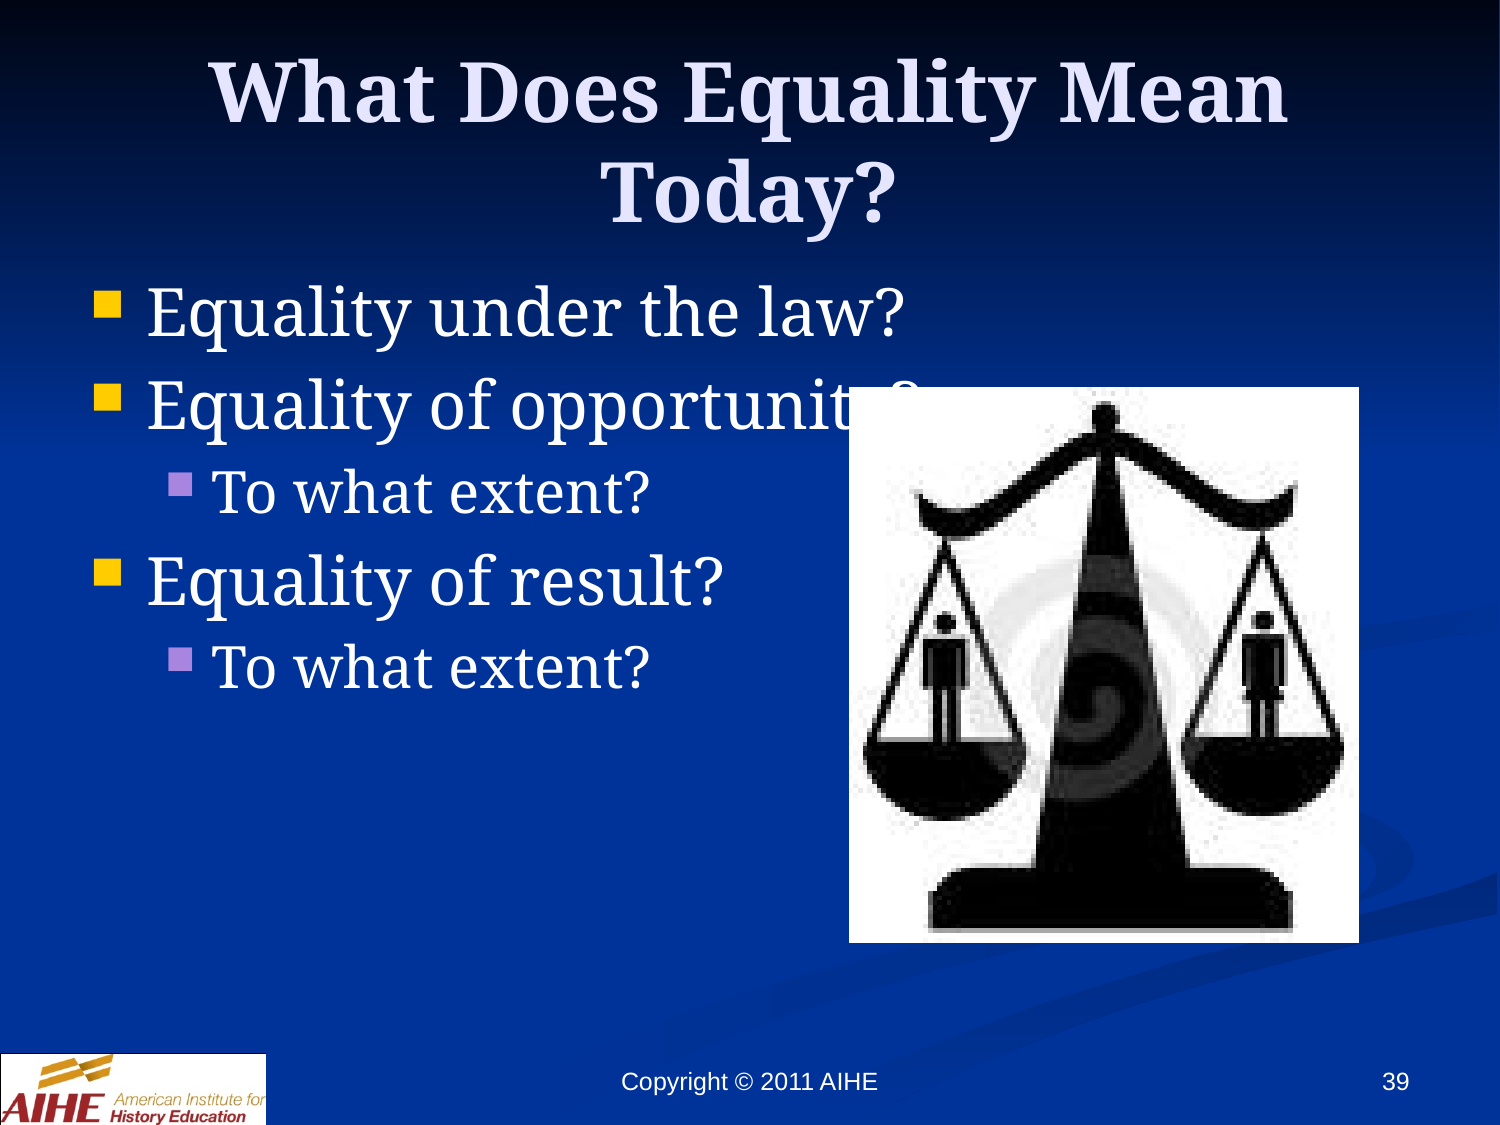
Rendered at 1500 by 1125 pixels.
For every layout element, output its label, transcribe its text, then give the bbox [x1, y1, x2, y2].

picture [0, 1052, 266, 1125]
footer Copyright © 2011 AIHE [512, 1024, 988, 1104]
list Equality under the law? Equality of opportunity? To what extent? Equality of result? To what extent? [74, 262, 1426, 1006]
picture [849, 387, 1360, 944]
title What Does Equality Mean Today? [74, 44, 1426, 233]
slide_number 39 [1074, 1024, 1426, 1104]
